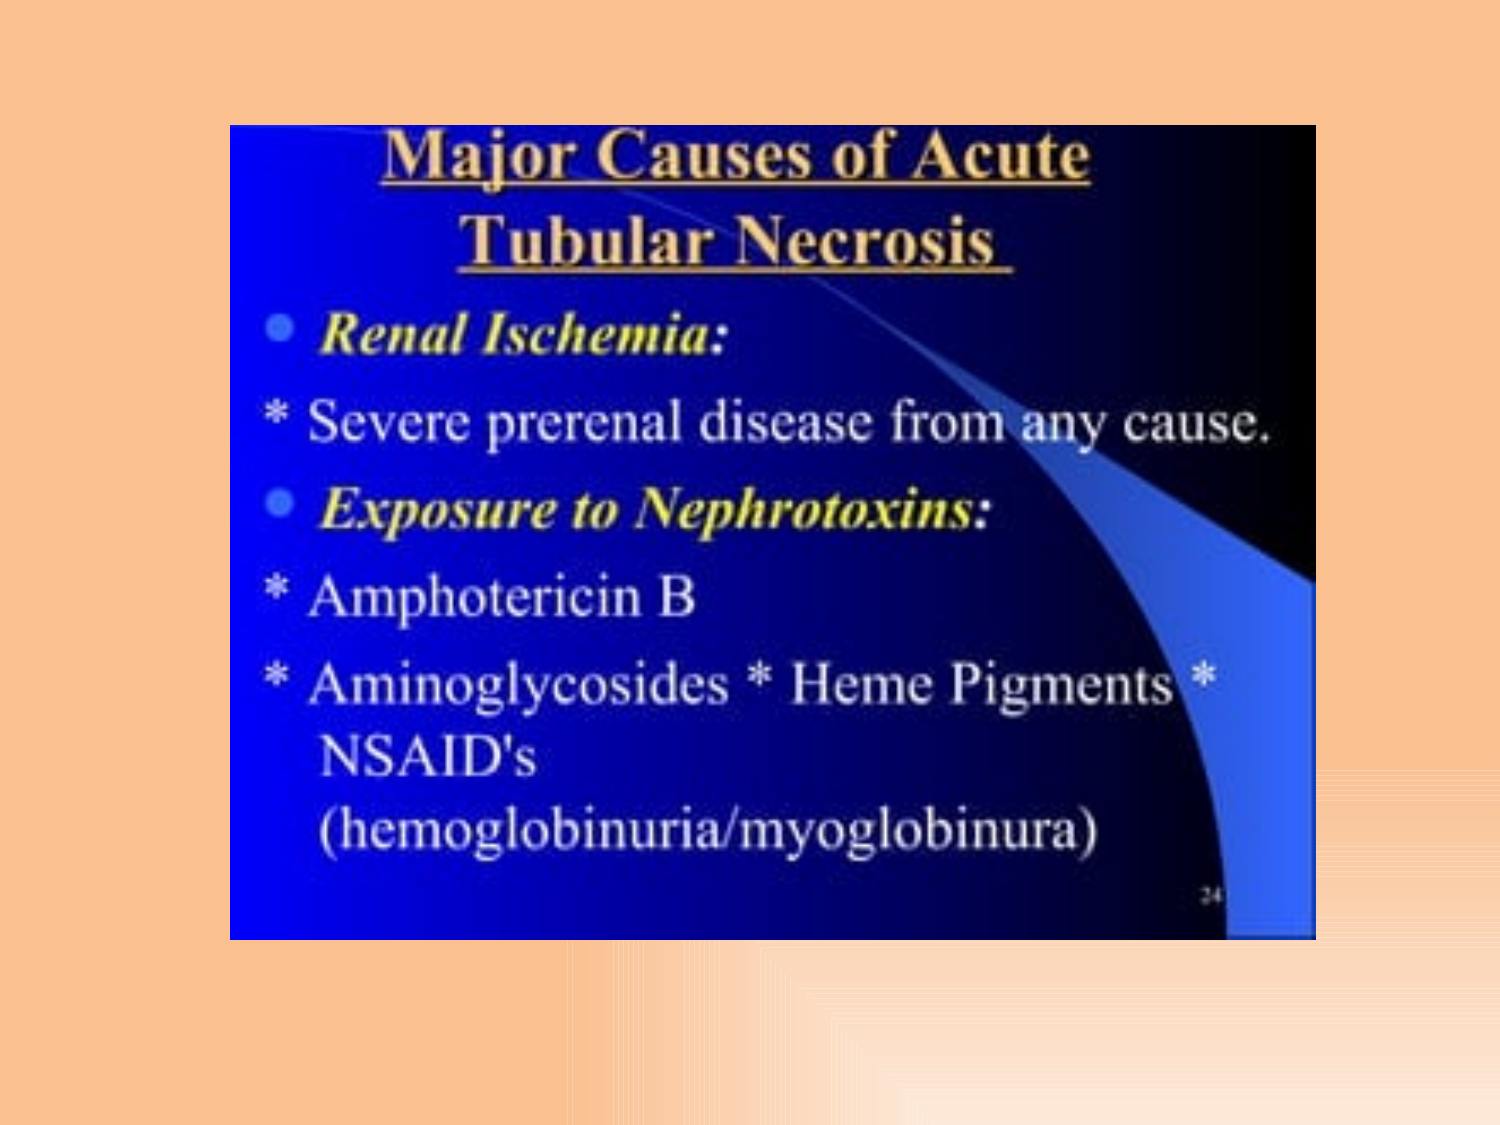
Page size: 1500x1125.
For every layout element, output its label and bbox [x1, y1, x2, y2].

picture [229, 125, 1316, 940]
